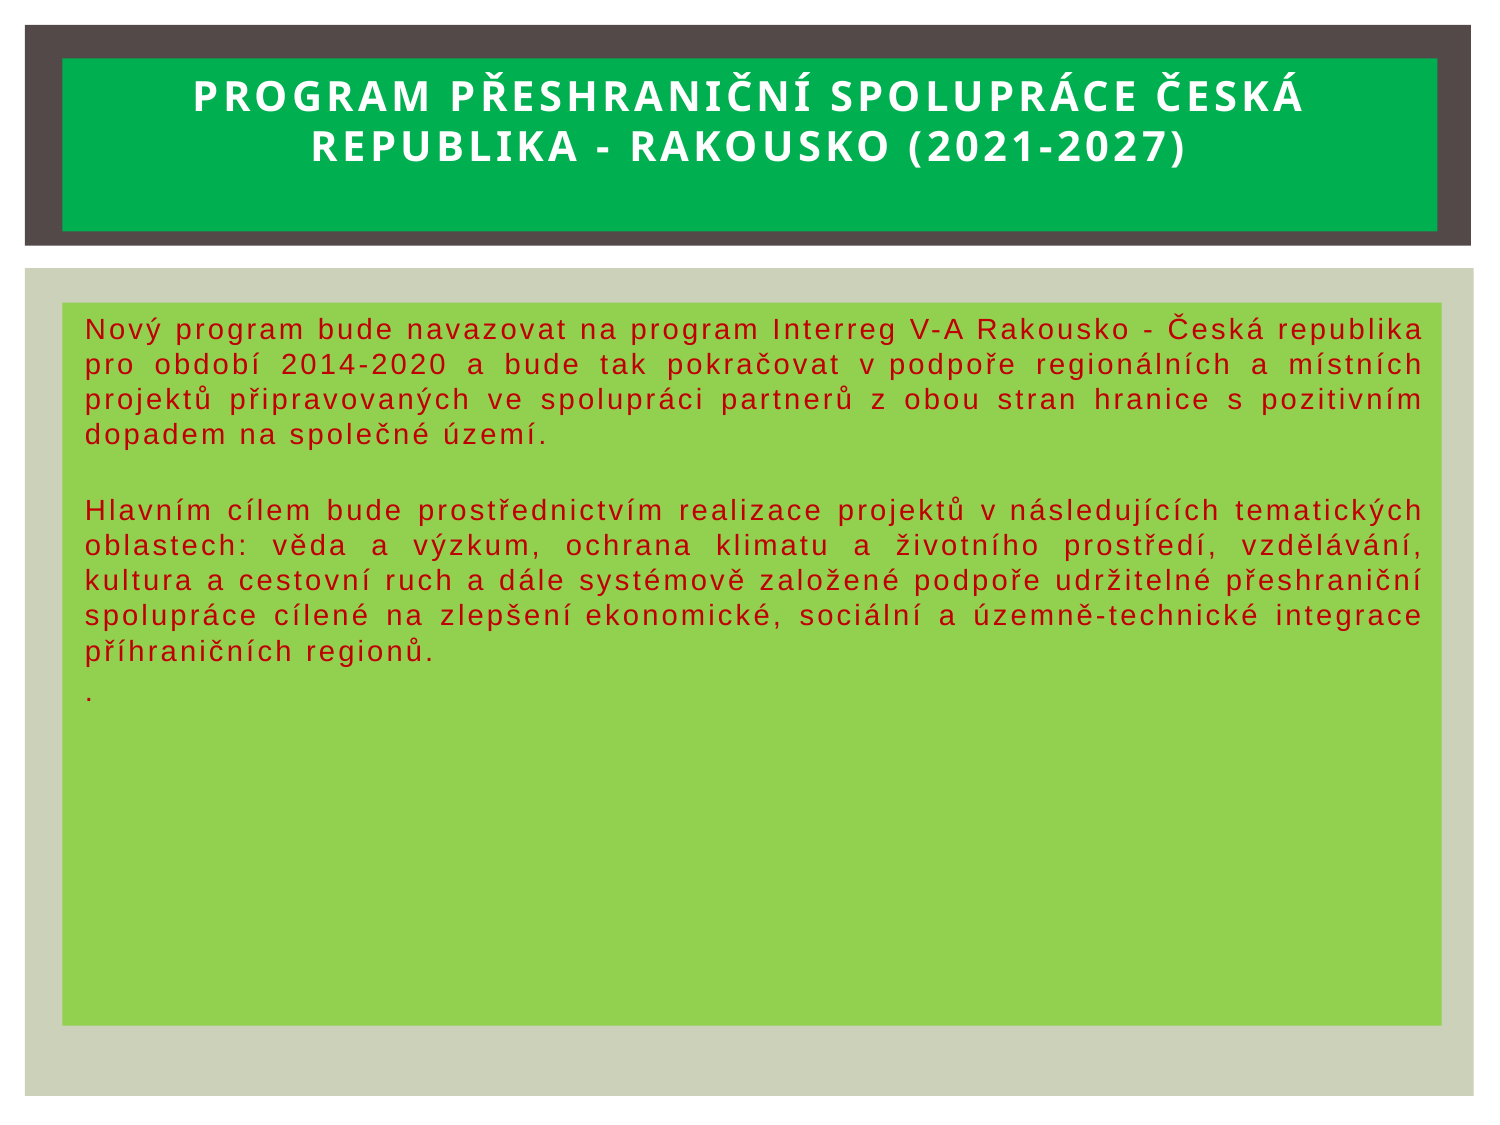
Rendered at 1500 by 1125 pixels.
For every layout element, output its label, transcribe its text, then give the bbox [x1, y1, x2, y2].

list Nový program bude navazovat na program Interreg V-A Rakousko - Česká republika pro období 2014-2020 a bude tak pokračovat v podpoře regionálních a místních projektů připravovaných ve spolupráci partnerů z obou stran hranice s pozitivním dopadem na společné území. Hlavním cílem bude prostřednictvím realizace projektů v následujících tematických oblastech: věda a výzkum, ochrana klimatu a životního prostředí, vzdělávání, kultura a cestovní ruch a dále systémově založené podpoře udržitelné přeshraniční spolupráce cílené na zlepšení ekonomické, sociální a územně-technické integrace příhraničních regionů. . [62, 302, 1442, 1026]
title Program přeshraniční spolupráce Česká republika - RAKOUSKO (2021-2027) [62, 58, 1438, 232]
